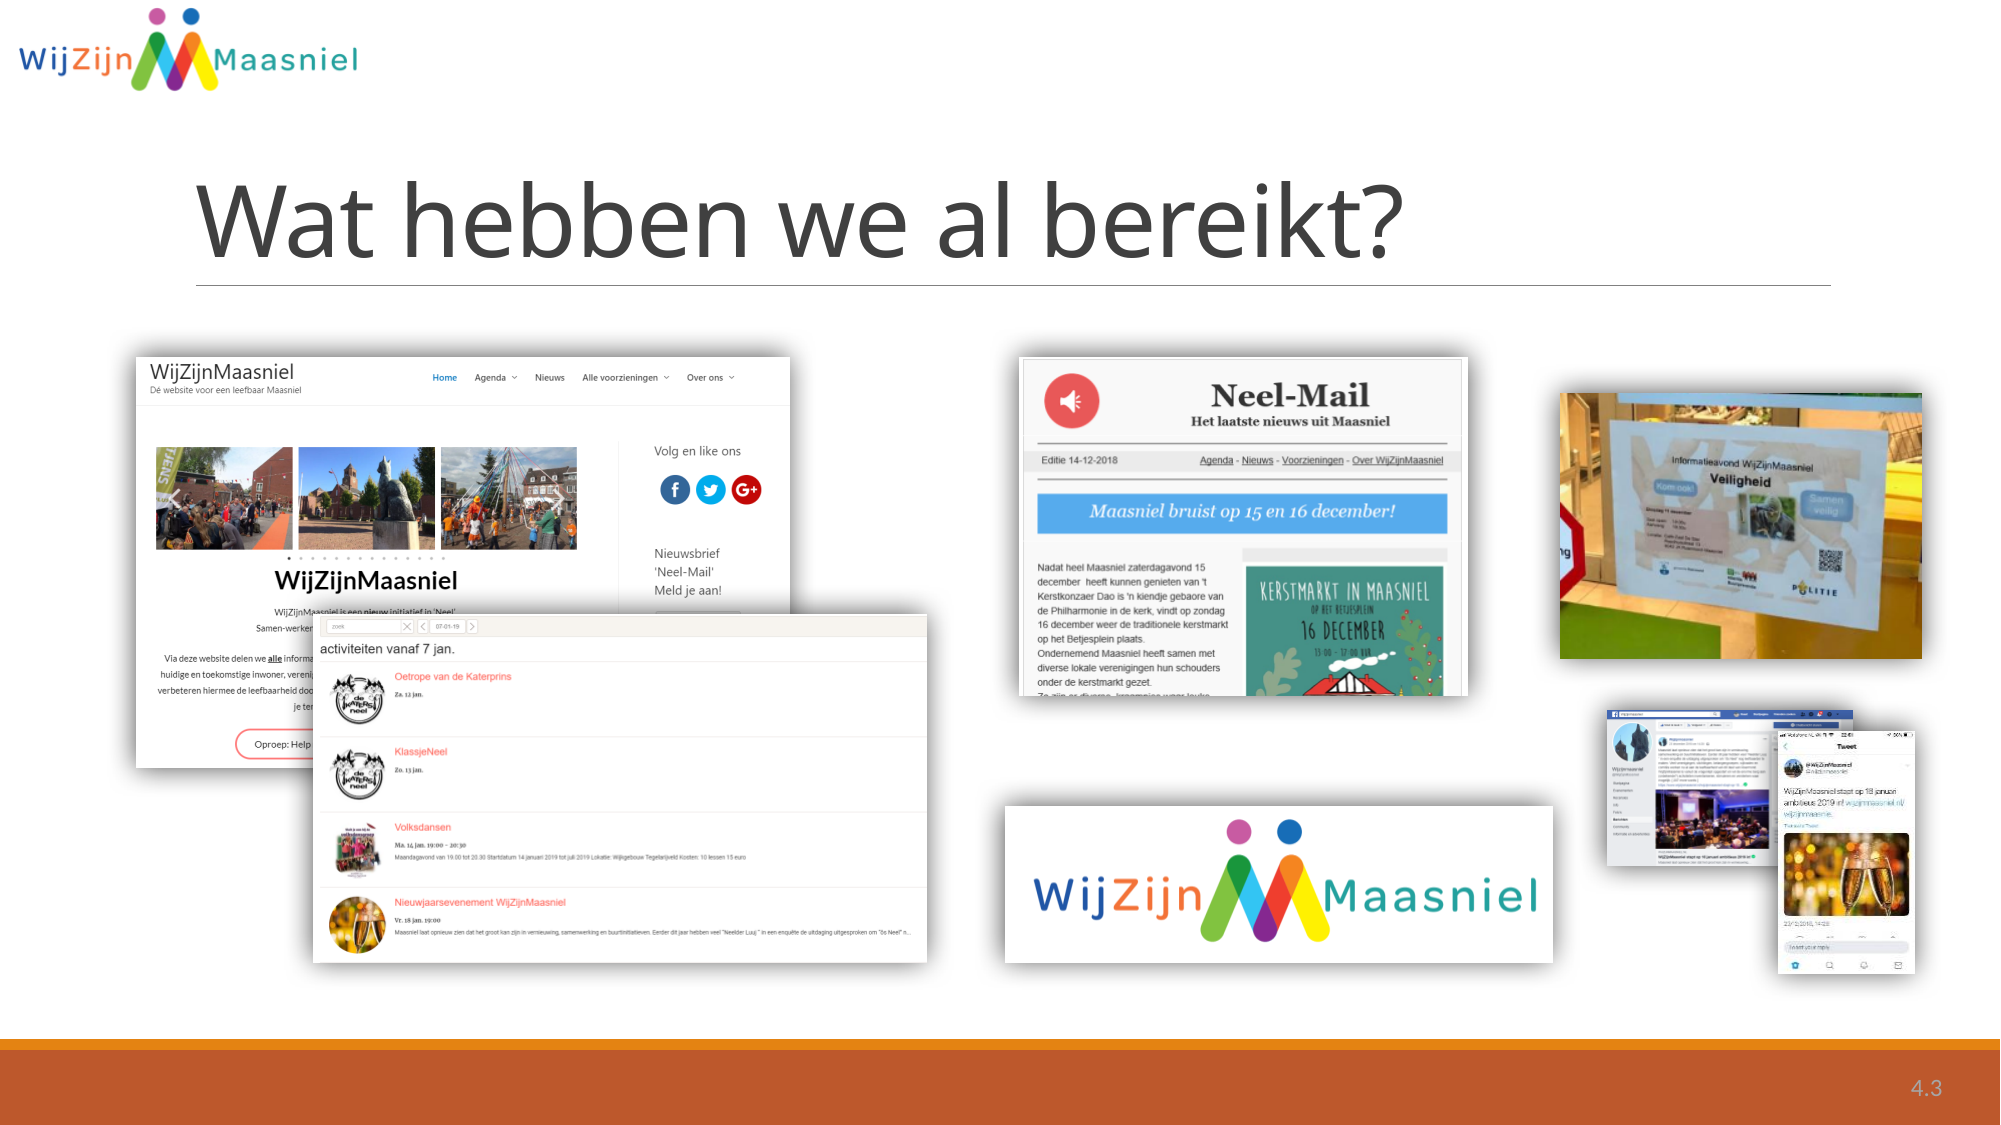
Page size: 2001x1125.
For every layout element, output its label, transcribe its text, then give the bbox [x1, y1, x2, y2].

picture [1004, 806, 1554, 963]
picture [1019, 356, 1469, 696]
picture [1606, 710, 1916, 975]
picture [0, 0, 368, 105]
picture [1560, 393, 1923, 660]
text_box 4.3 [1896, 1064, 2000, 1110]
picture [136, 356, 927, 963]
title Wat hebben we al bereikt? [180, 47, 1830, 285]
